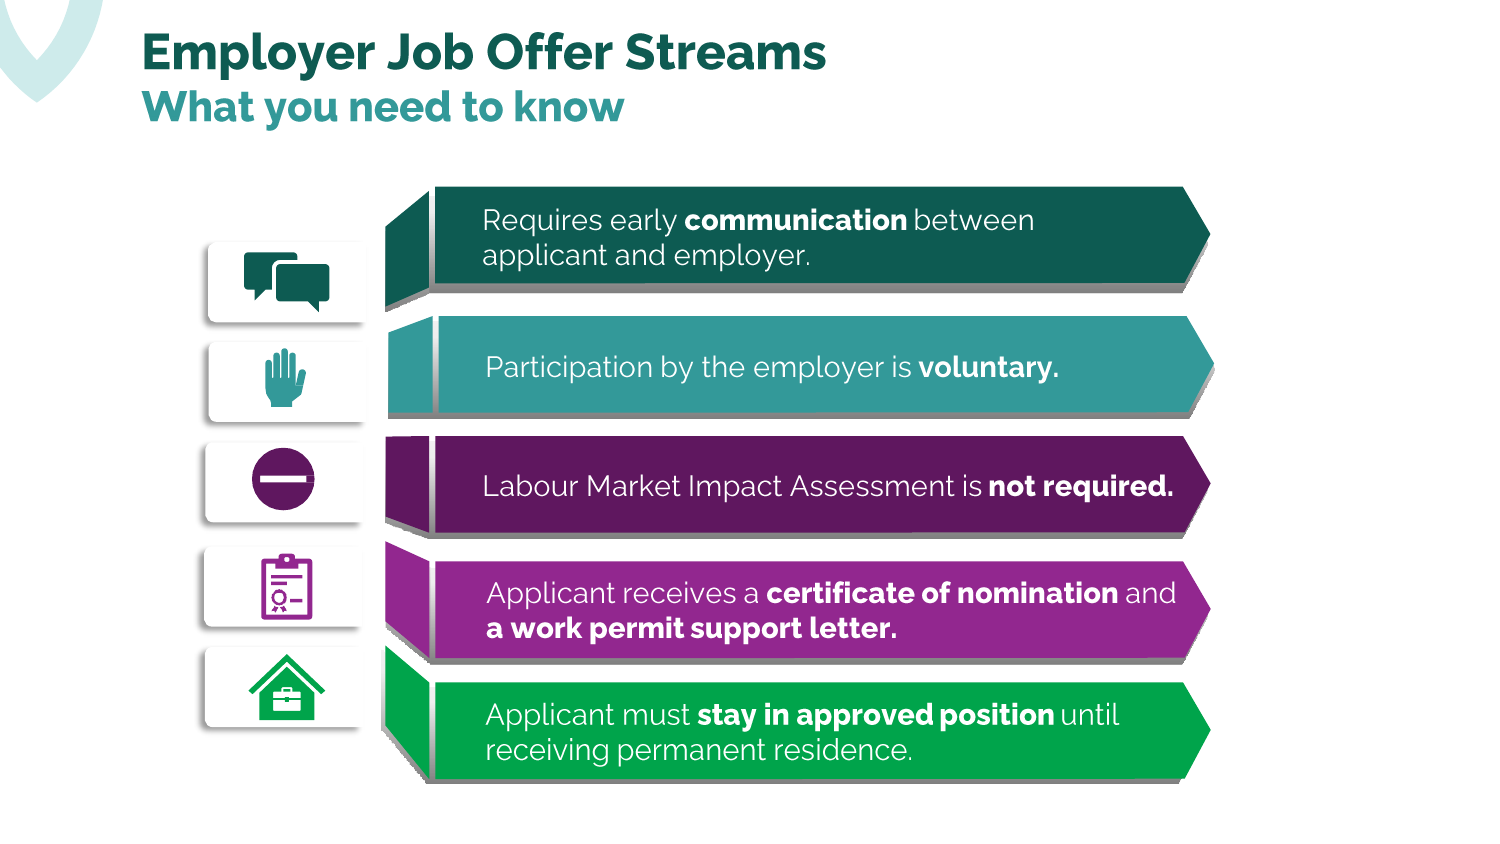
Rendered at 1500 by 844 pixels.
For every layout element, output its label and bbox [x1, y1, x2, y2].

text_box [484, 342, 1074, 384]
text_box [435, 436, 1186, 440]
text_box [485, 690, 1138, 767]
text_box [193, 544, 365, 638]
picture [388, 321, 1215, 419]
picture [385, 441, 1209, 539]
picture [380, 547, 1209, 784]
text_box [194, 440, 366, 534]
text_box [482, 462, 1188, 504]
text_box [482, 196, 1059, 273]
text_box [435, 186, 1188, 195]
text_box [485, 568, 1199, 645]
text_box [260, 553, 313, 620]
picture [384, 196, 1209, 312]
text_box [198, 340, 369, 433]
text_box [385, 436, 430, 441]
text_box [194, 645, 366, 739]
text_box [141, 11, 854, 131]
text_box [197, 240, 369, 334]
